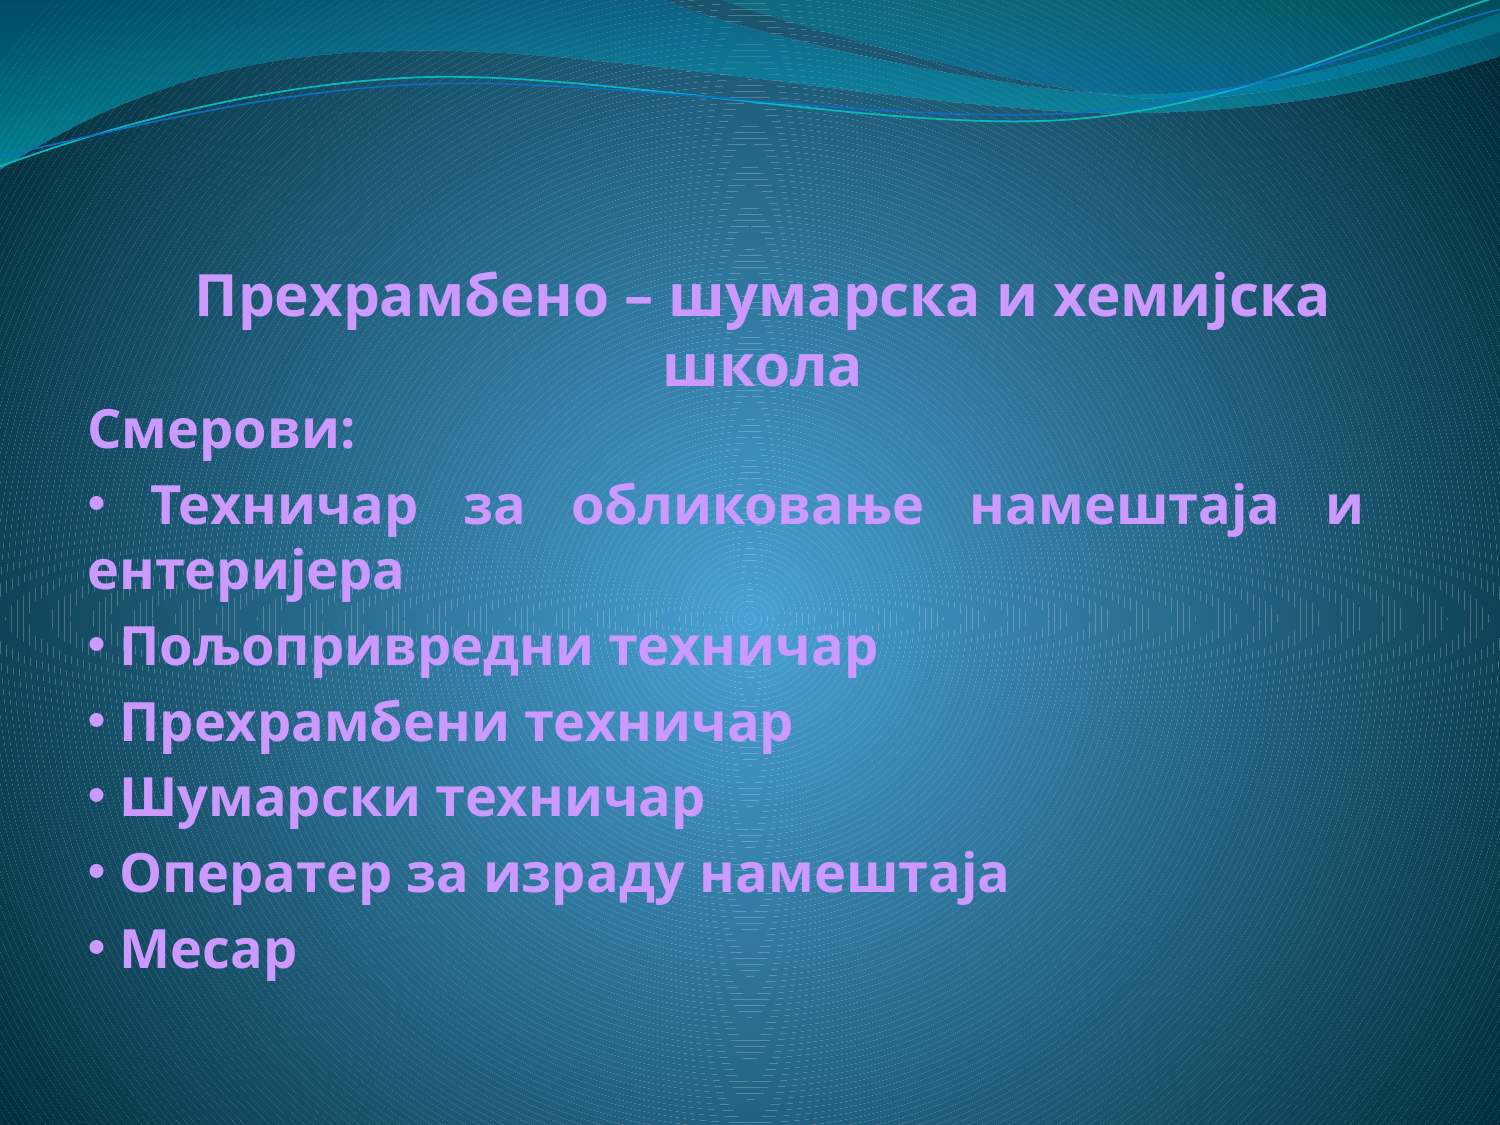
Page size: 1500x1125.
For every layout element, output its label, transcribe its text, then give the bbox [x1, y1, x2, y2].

title Прехрамбено – шумарска и хемијска школа [87, 257, 1442, 399]
subtitle Смерови: Техничар за обликовање намештаја и ентеријера Пољопривредни техничар Прехрамбени техничар Шумарски техничар Оператер за израду намештаја Месар [87, 386, 1376, 1055]
